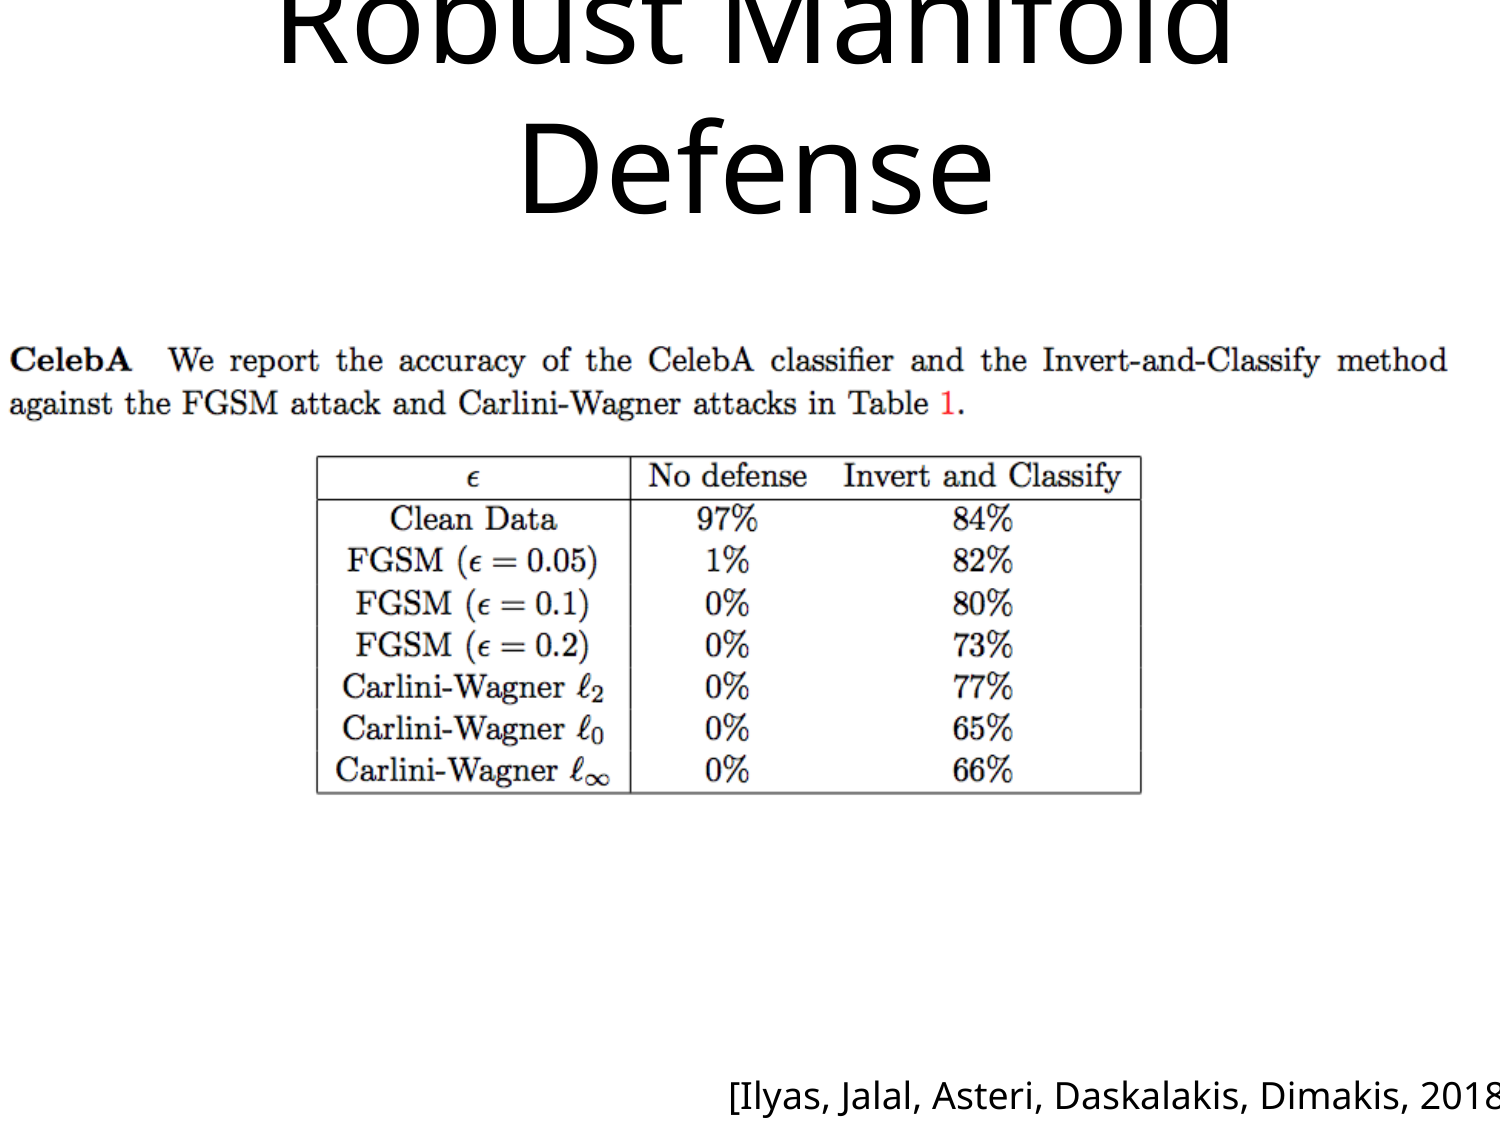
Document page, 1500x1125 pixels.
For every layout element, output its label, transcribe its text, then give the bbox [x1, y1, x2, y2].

title Robust Manifold Defense [6, 0, 1500, 209]
text_box [Ilyas, Jalal, Asteri, Daskalakis, Dimakis, 2018] [713, 1064, 1500, 1125]
picture [0, 325, 1500, 812]
